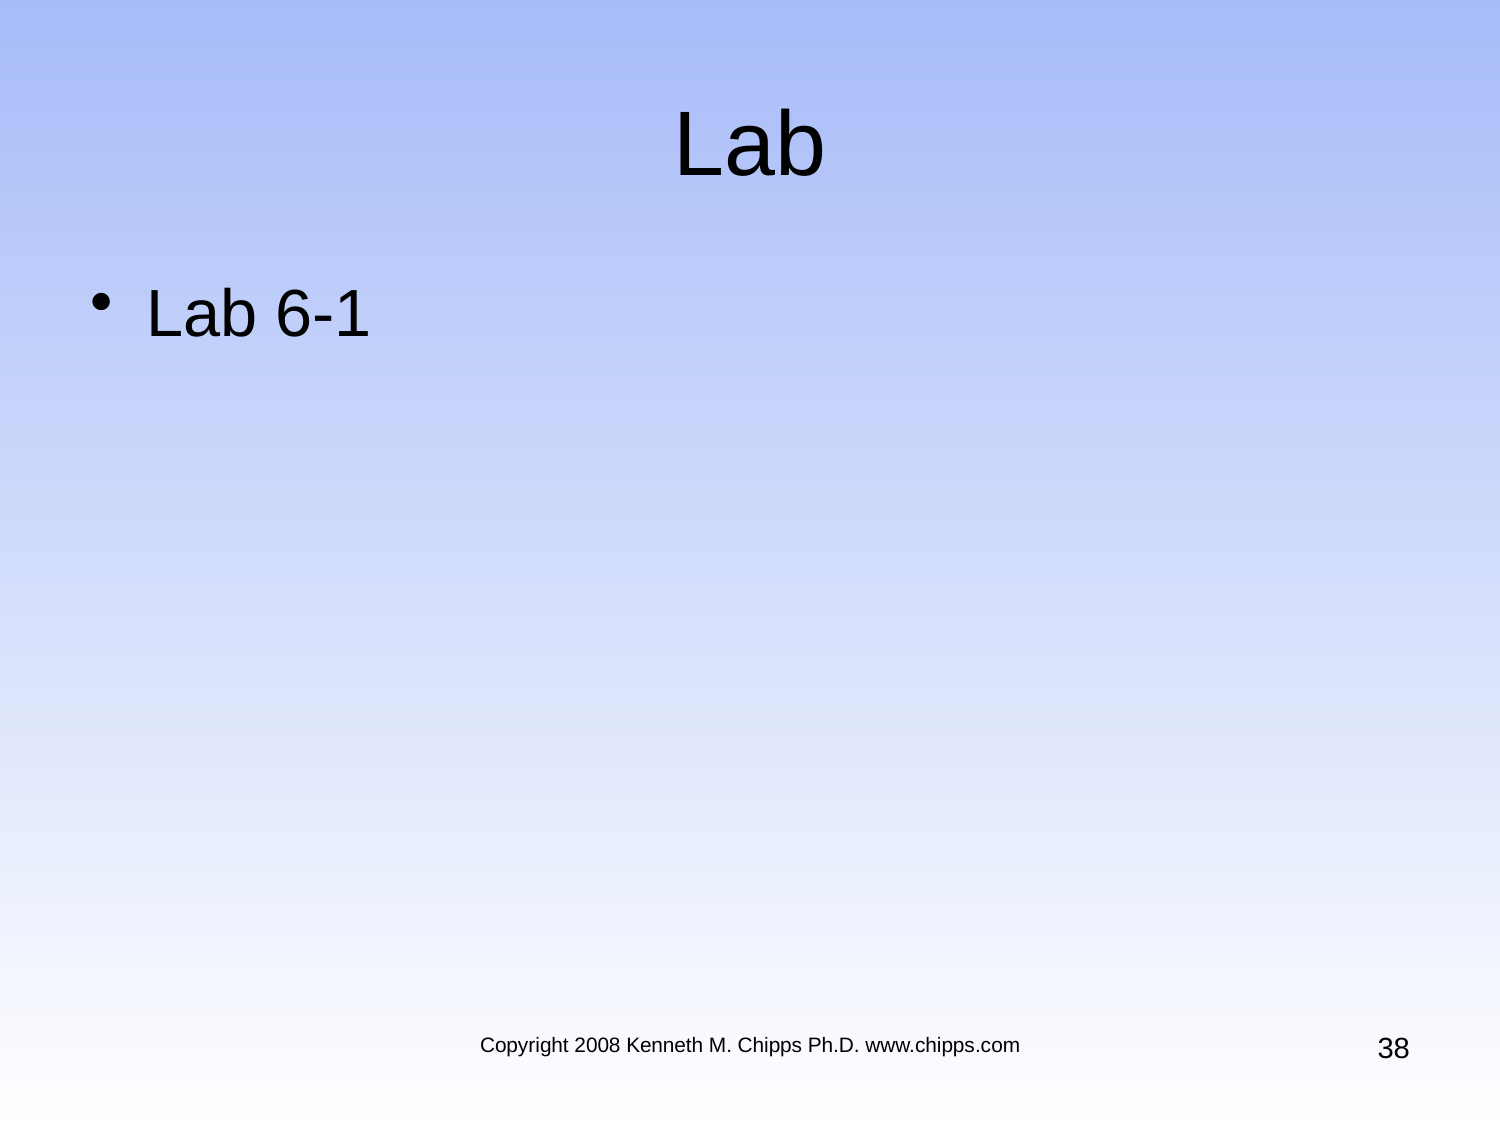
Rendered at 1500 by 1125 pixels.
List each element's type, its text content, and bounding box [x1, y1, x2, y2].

list Lab 6-1 [74, 262, 1426, 1006]
title Lab [74, 44, 1426, 233]
footer Copyright 2008 Kenneth M. Chipps Ph.D. www.chipps.com [449, 1024, 1051, 1103]
slide_number 38 [1074, 1021, 1426, 1101]
